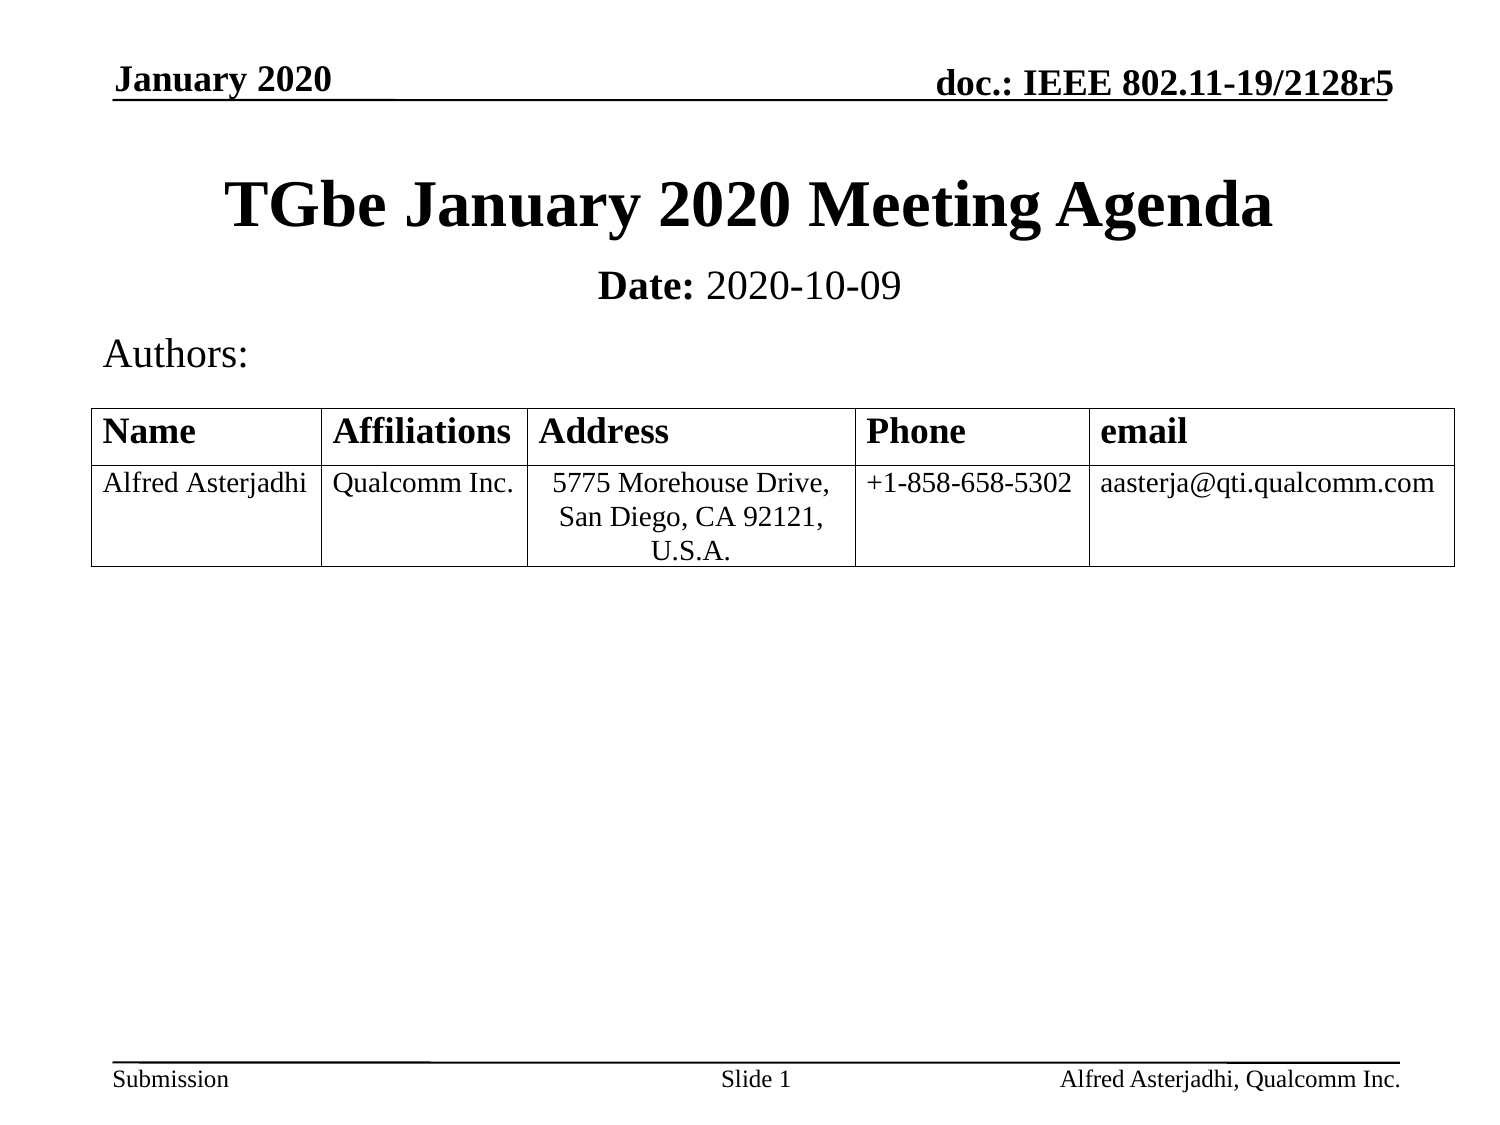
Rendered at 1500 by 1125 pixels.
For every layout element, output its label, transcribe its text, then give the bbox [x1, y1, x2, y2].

text_box Authors: [87, 318, 325, 381]
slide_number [114, 54, 493, 100]
slide_number Slide 1 [712, 1061, 800, 1123]
title TGbe January 2020 Meeting Agenda [112, 112, 1388, 249]
footer Alfred Asterjadhi, Qualcomm Inc. [902, 1061, 1402, 1093]
list Date: 2020-10-09 [112, 249, 1388, 316]
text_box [75, 407, 1477, 819]
